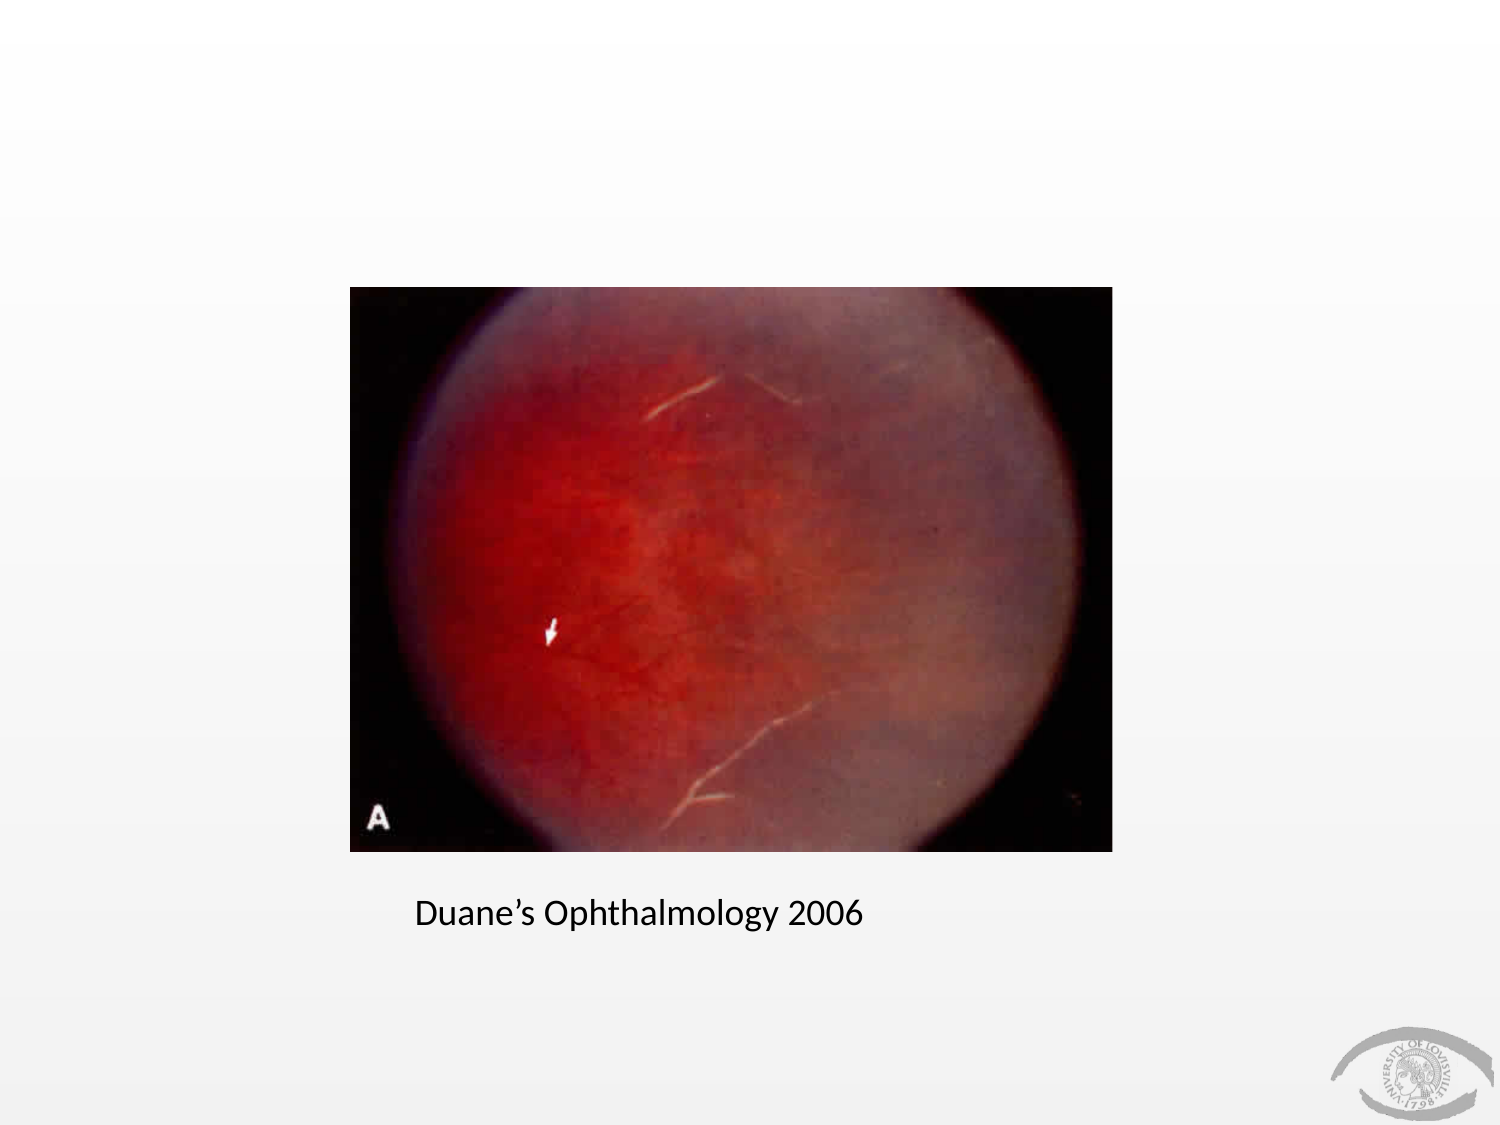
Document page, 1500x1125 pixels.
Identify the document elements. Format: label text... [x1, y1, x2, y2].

picture [1329, 1025, 1496, 1123]
text_box Duane’s Ophthalmology 2006 [399, 881, 963, 941]
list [349, 287, 1113, 852]
